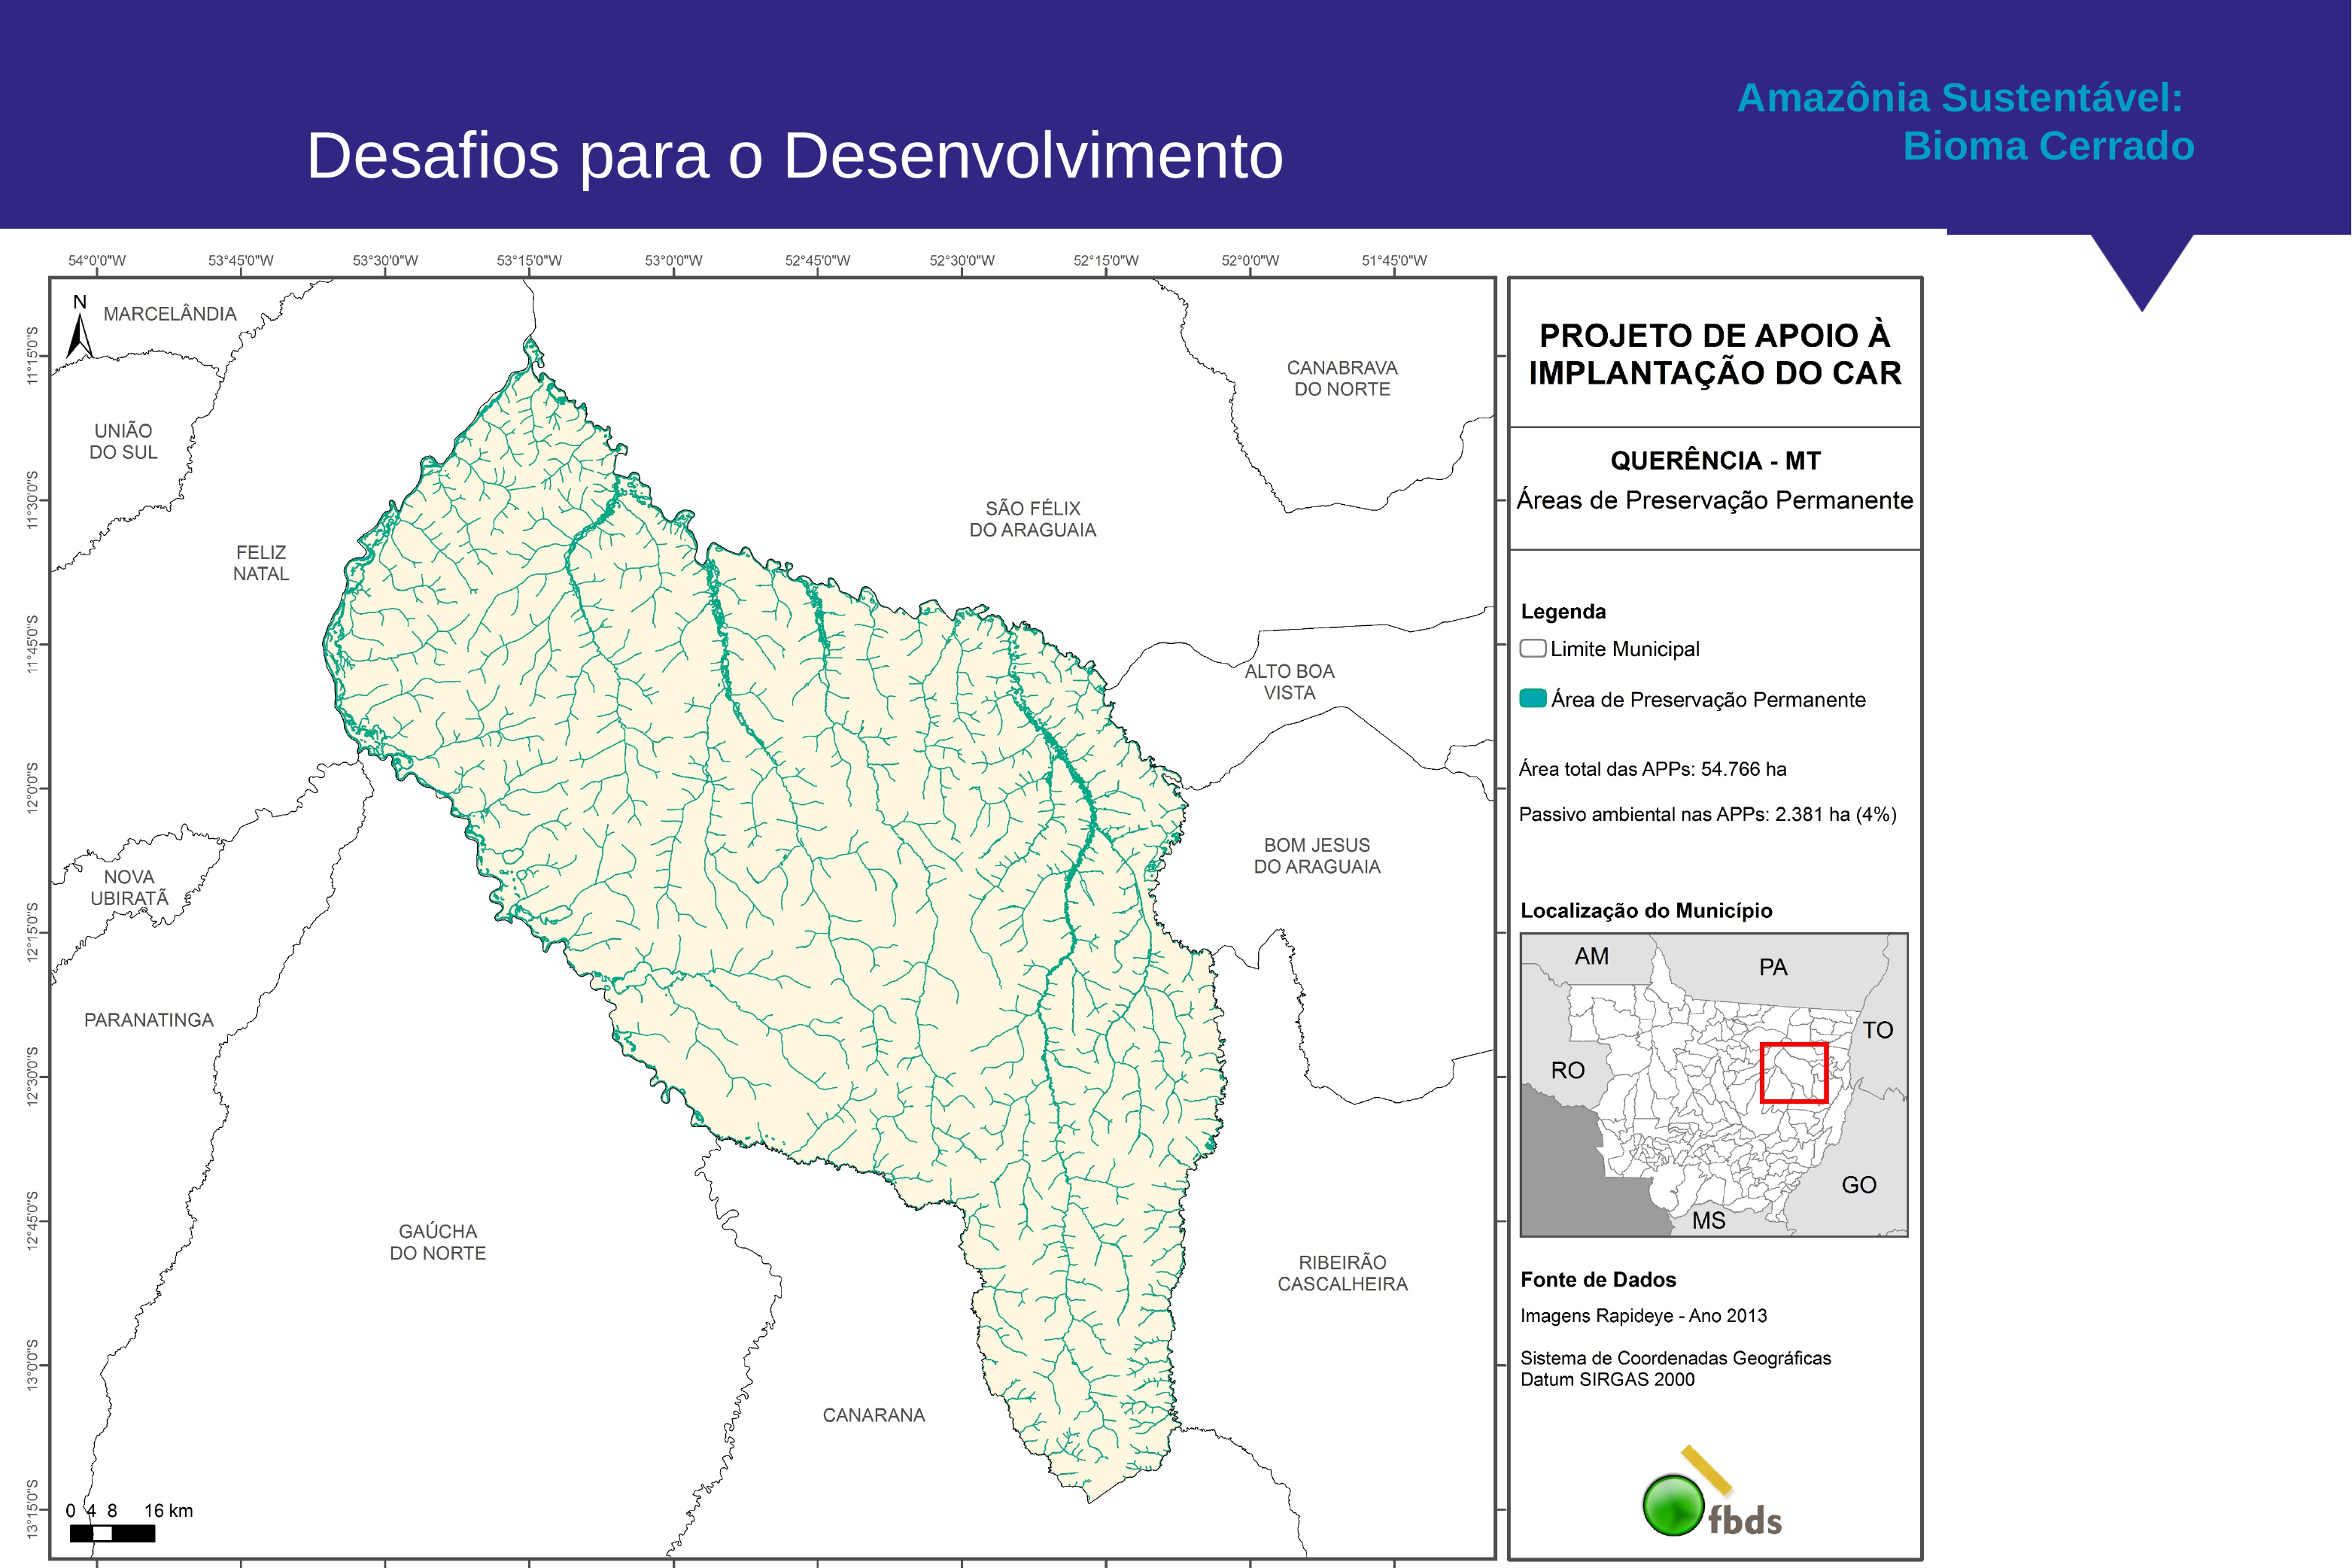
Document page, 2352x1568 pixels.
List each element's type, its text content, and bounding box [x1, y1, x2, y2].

picture [0, 0, 2351, 1568]
text_box Amazônia Sustentável: Bioma Cerrado [1702, 65, 2196, 169]
